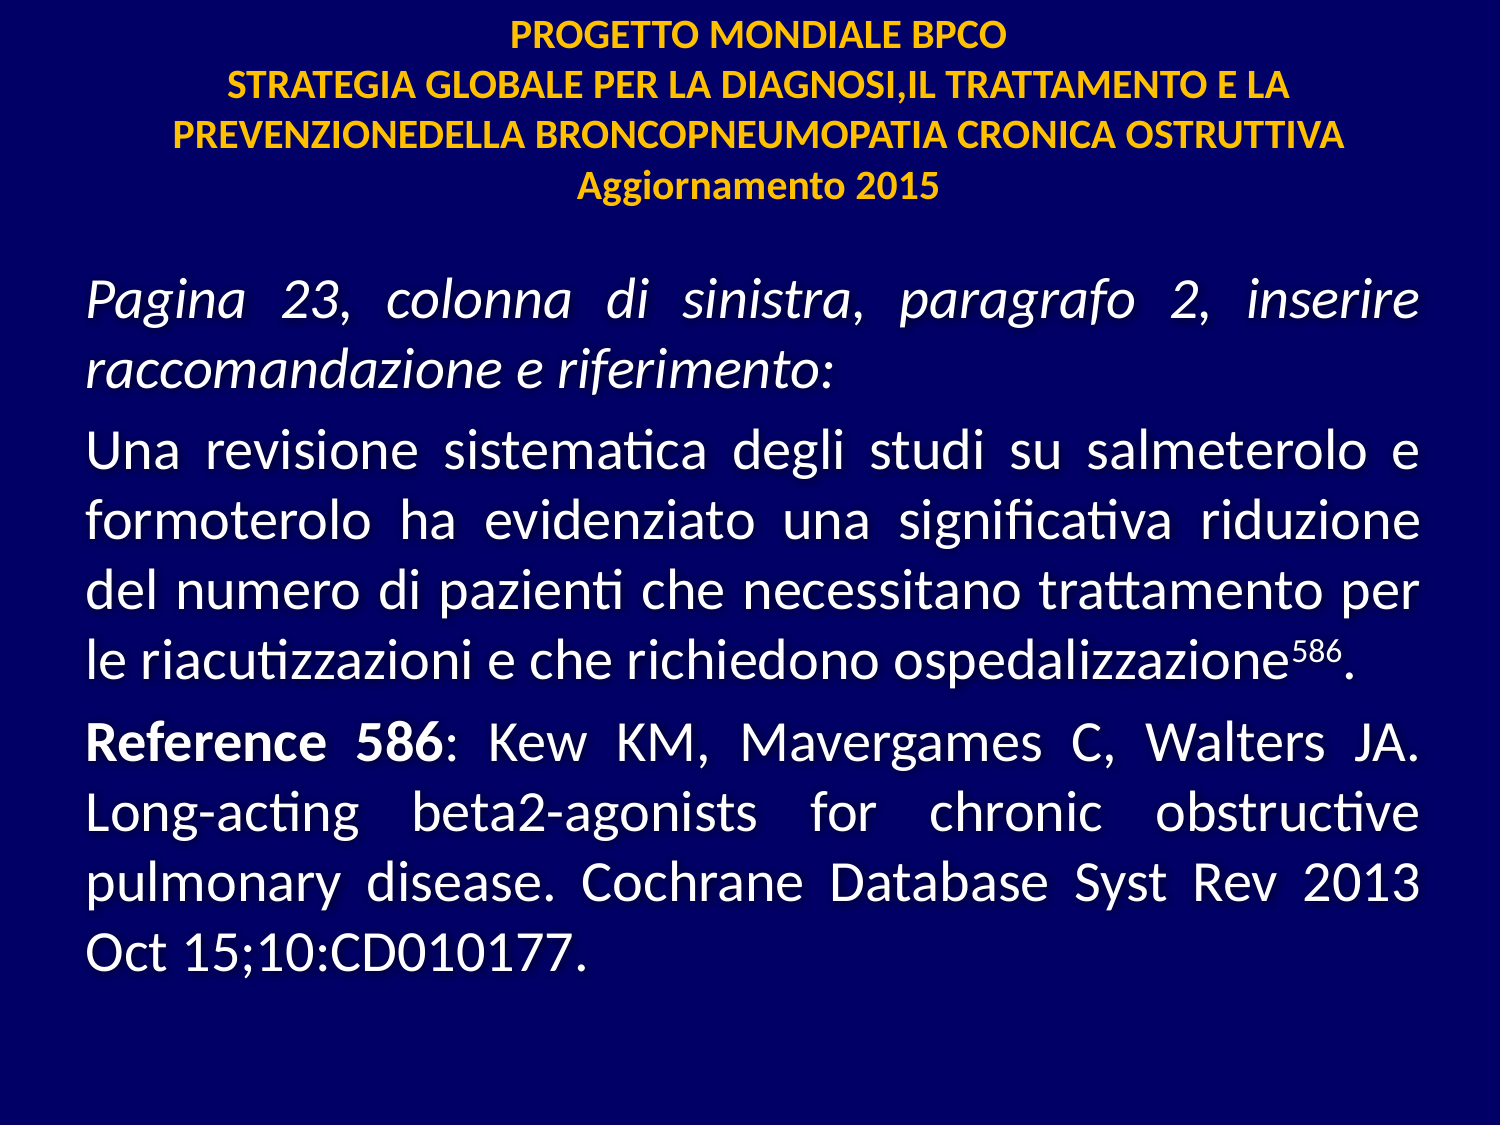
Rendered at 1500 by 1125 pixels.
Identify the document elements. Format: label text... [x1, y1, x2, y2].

text_box PROGETTO MONDIALE BPCO STRATEGIA GLOBALE PER LA DIAGNOSI,IL TRATTAMENTO E LA PREVENZIONEDELLA BRONCOPNEUMOPATIA CRONICA OSTRUTTIVA Aggiornamento 2015 [70, 0, 1447, 185]
list Pagina 23, colonna di sinistra, paragrafo 2, inserire raccomandazione e riferimento: Una revisione sistematica degli studi su salmeterolo e formoterolo ha evidenziato una significativa riduzione del numero di pazienti che necessitano trattamento per le riacutizzazioni e che richiedono ospedalizzazione586. Reference 586: Kew KM, Mavergames C, Walters JA. Long-acting beta2-agonists for chronic obstructive pulmonary disease. Cochrane Database Syst Rev 2013 Oct 15;10:CD010177. [70, 252, 1437, 1063]
